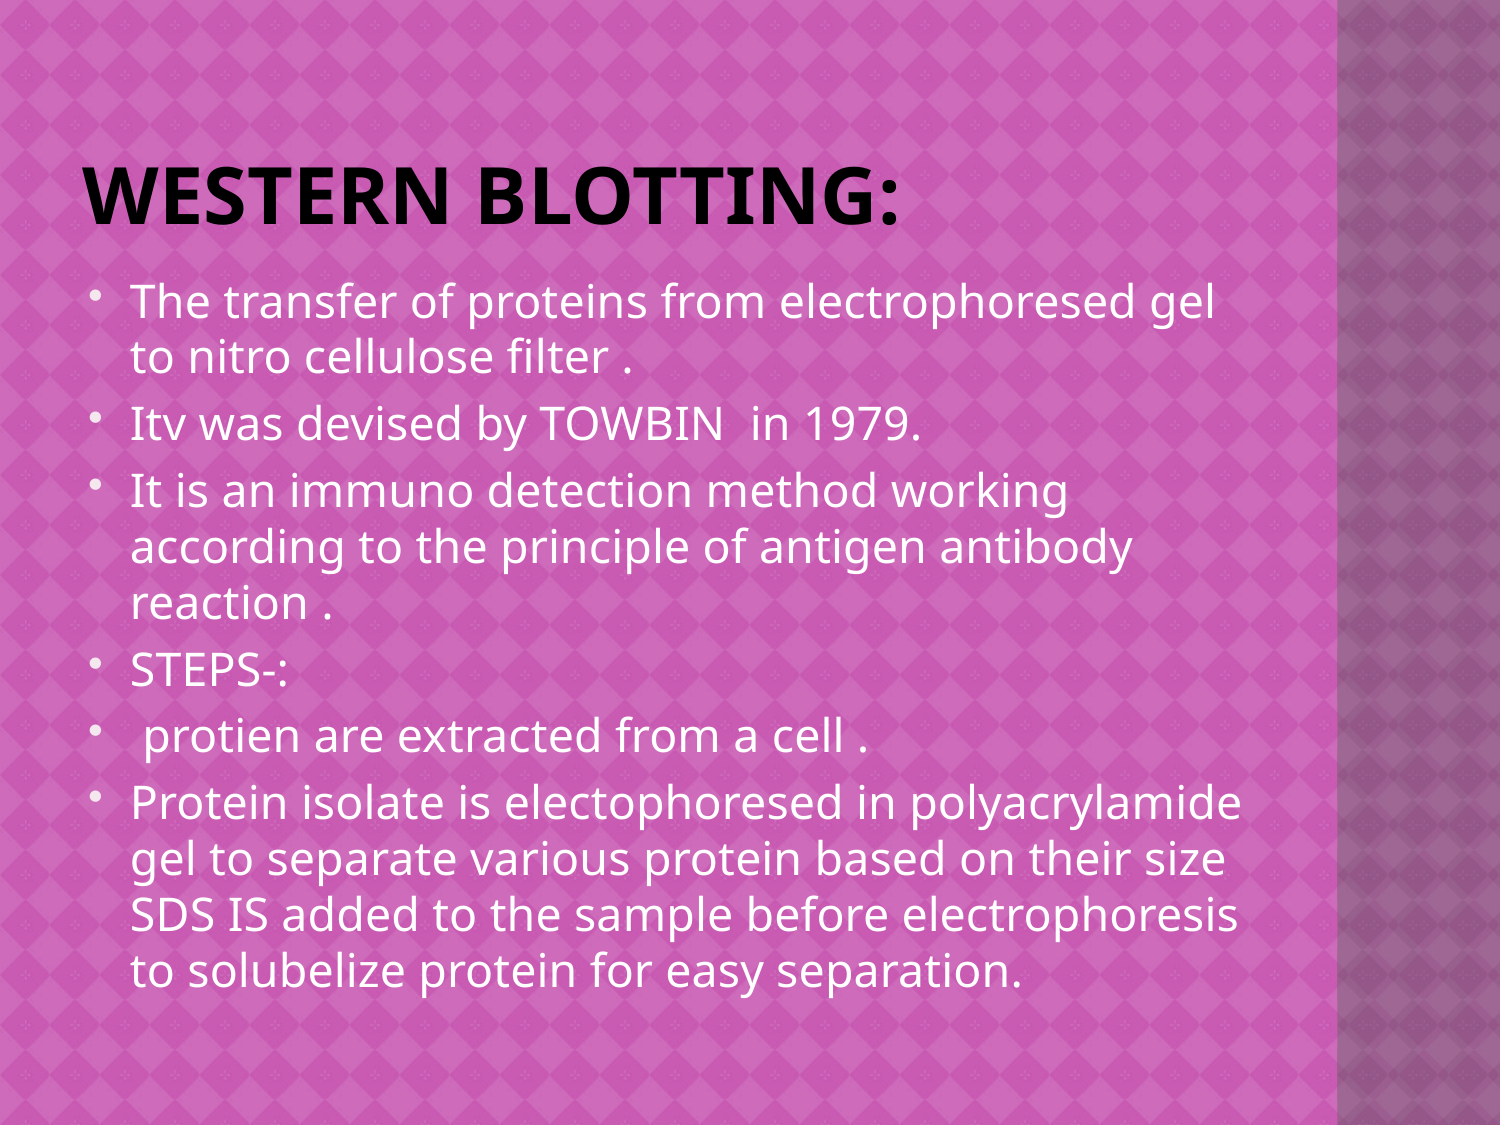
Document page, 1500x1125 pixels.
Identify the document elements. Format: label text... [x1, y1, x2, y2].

list The transfer of proteins from electrophoresed gel to nitro cellulose filter . Itv was devised by TOWBIN in 1979. It is an immuno detection method working according to the principle of antigen antibody reaction . STEPS-: protien are extracted from a cell . Protein isolate is electophoresed in polyacrylamide gel to separate various protein based on their size SDS IS added to the sample before electrophoresis to solubelize protein for easy separation. [75, 264, 1263, 1059]
title Western blotting: [75, 52, 1263, 240]
